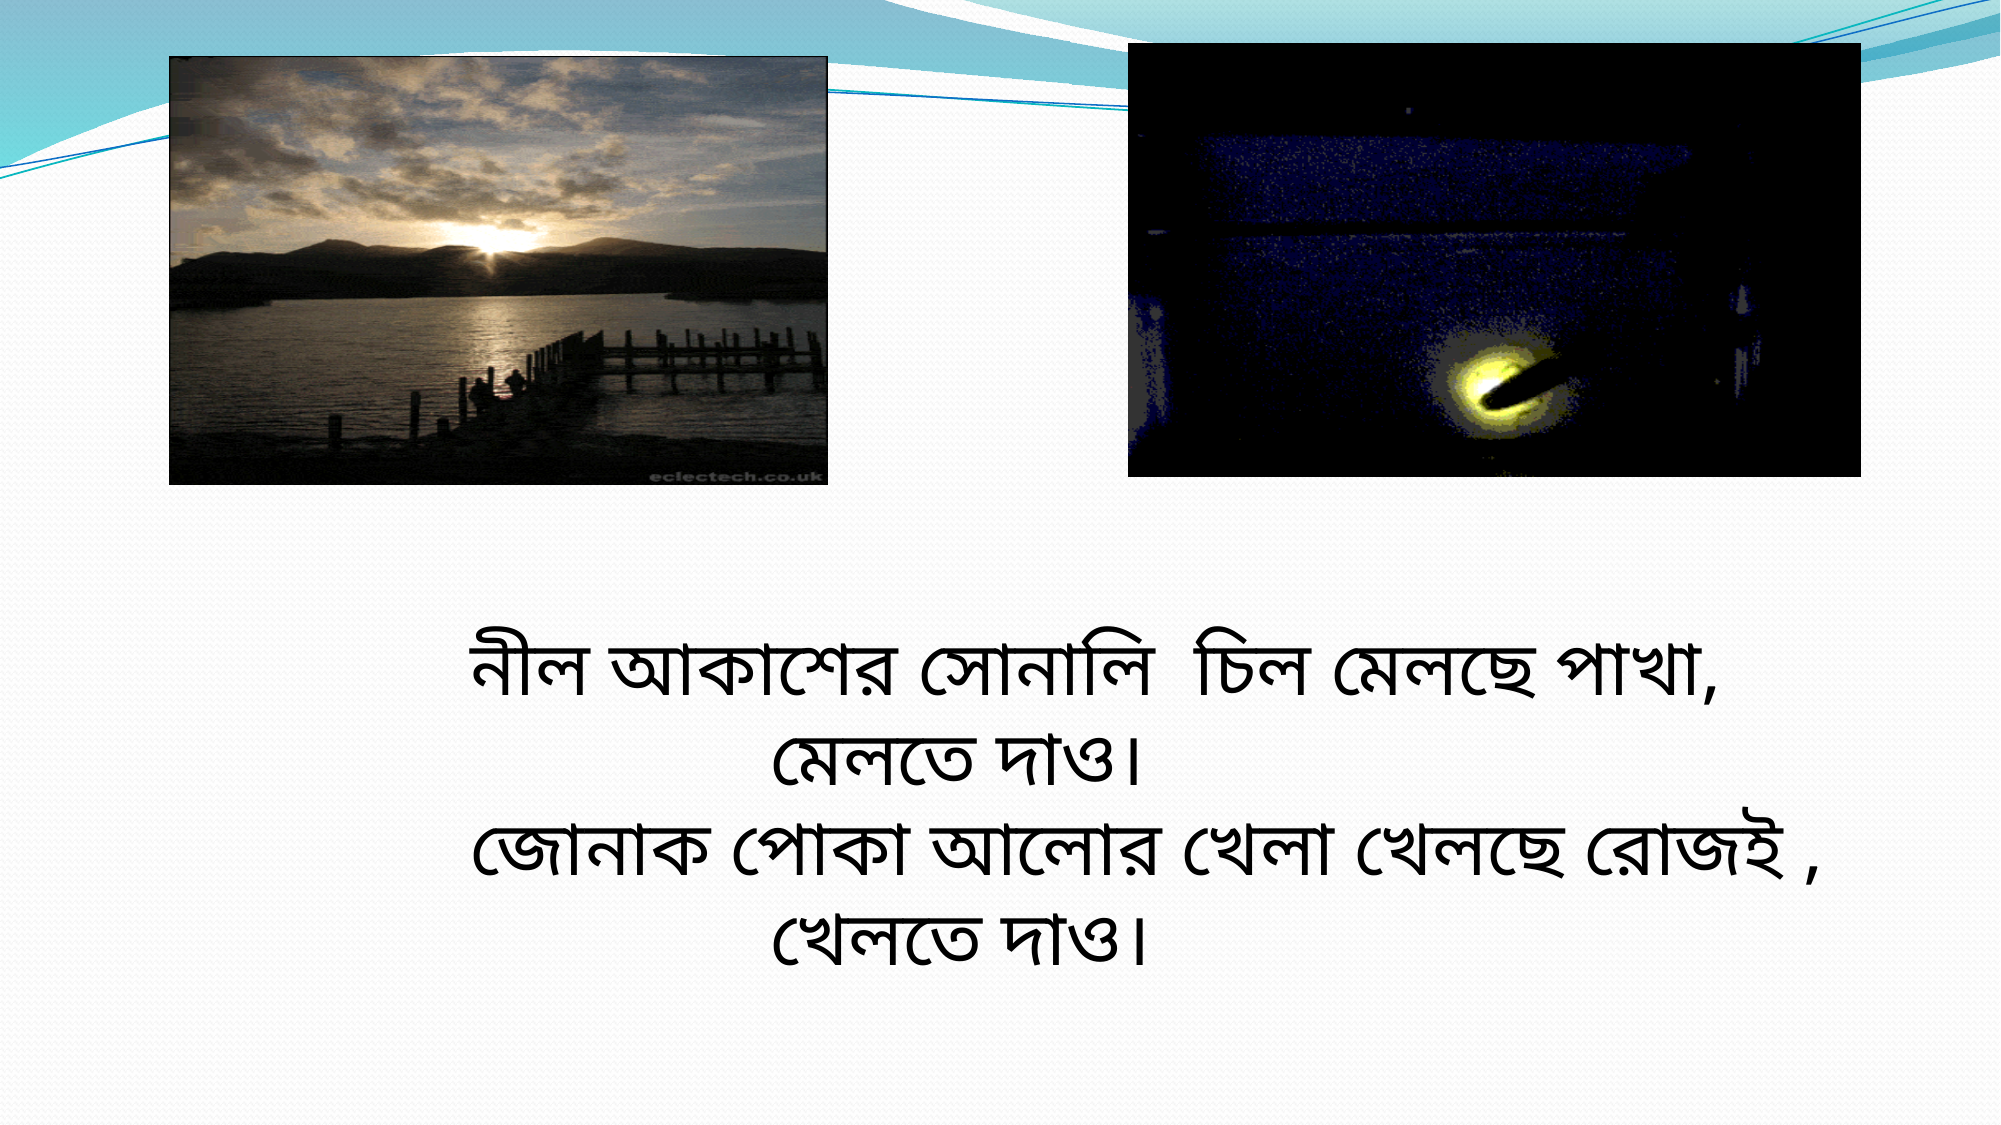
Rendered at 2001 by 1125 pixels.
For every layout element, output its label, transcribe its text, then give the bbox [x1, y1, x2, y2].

picture [1127, 43, 1861, 477]
picture [169, 56, 828, 485]
text_box নীল আকাশের সোনালি চিল মেলছে পাখা, মেলতে দাও। জোনাক পোকা আলোর খেলা খেলছে রোজই , খেলতে দাও। [455, 523, 1923, 989]
